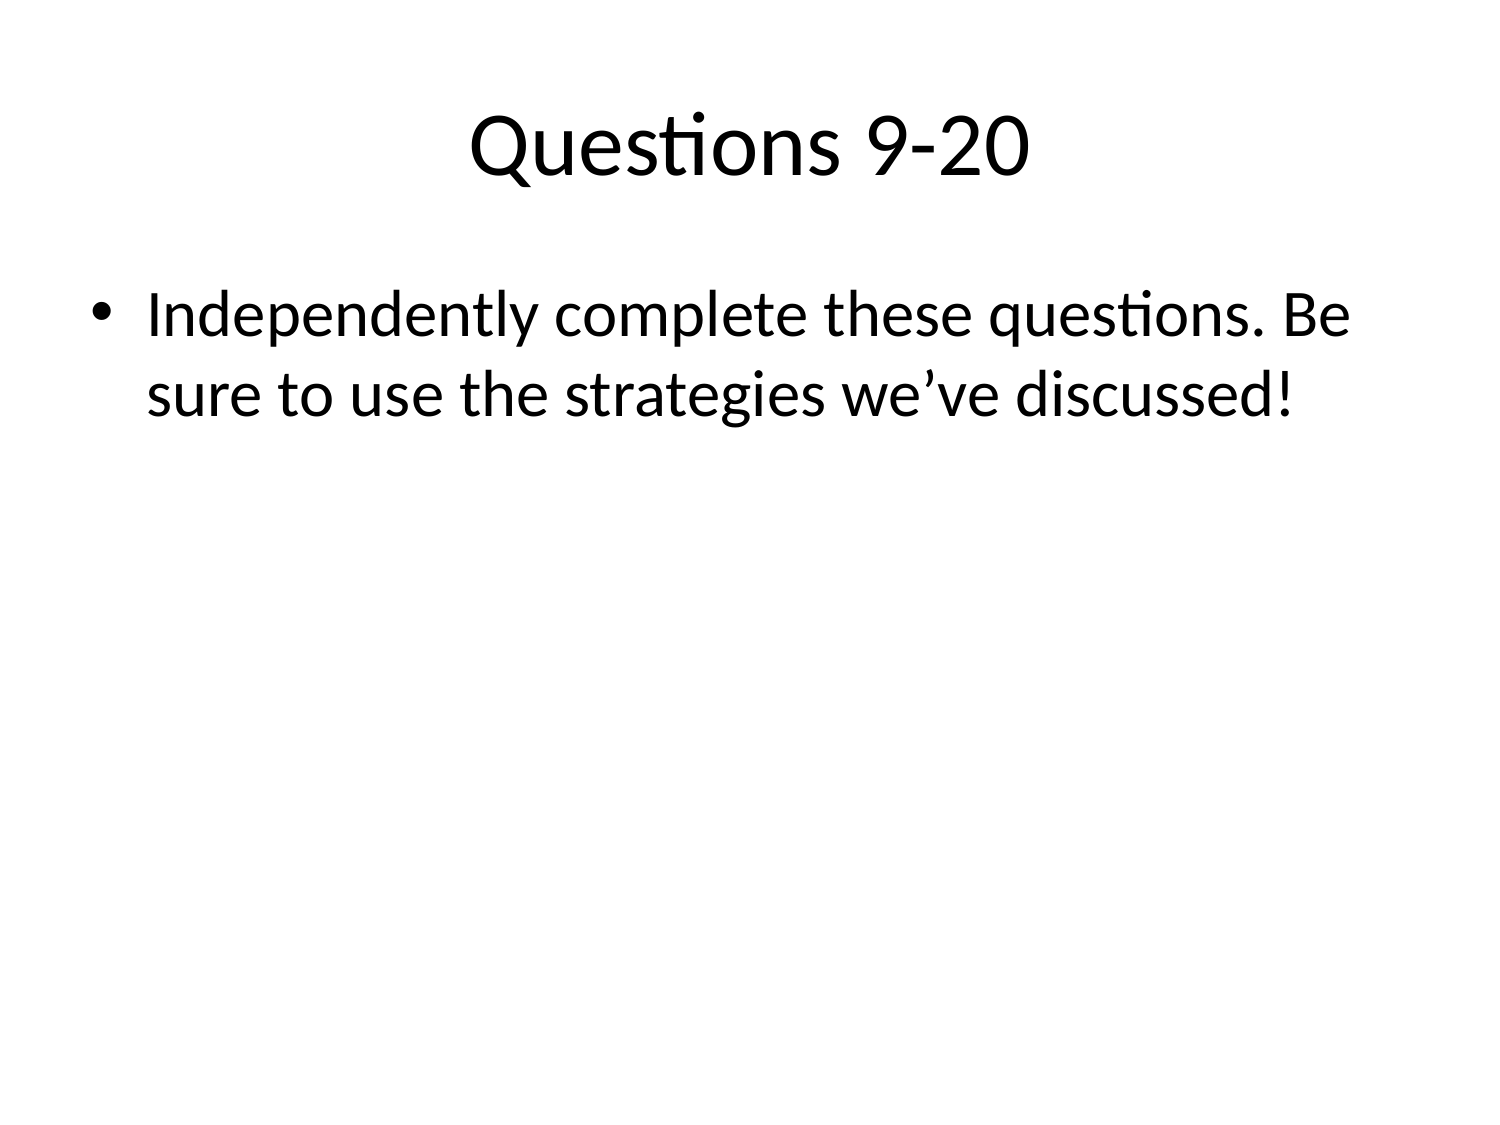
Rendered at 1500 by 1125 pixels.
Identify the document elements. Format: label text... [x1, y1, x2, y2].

title Questions 9-20 [75, 45, 1425, 233]
list Independently complete these questions. Be sure to use the strategies we’ve discussed! [75, 262, 1425, 1005]
